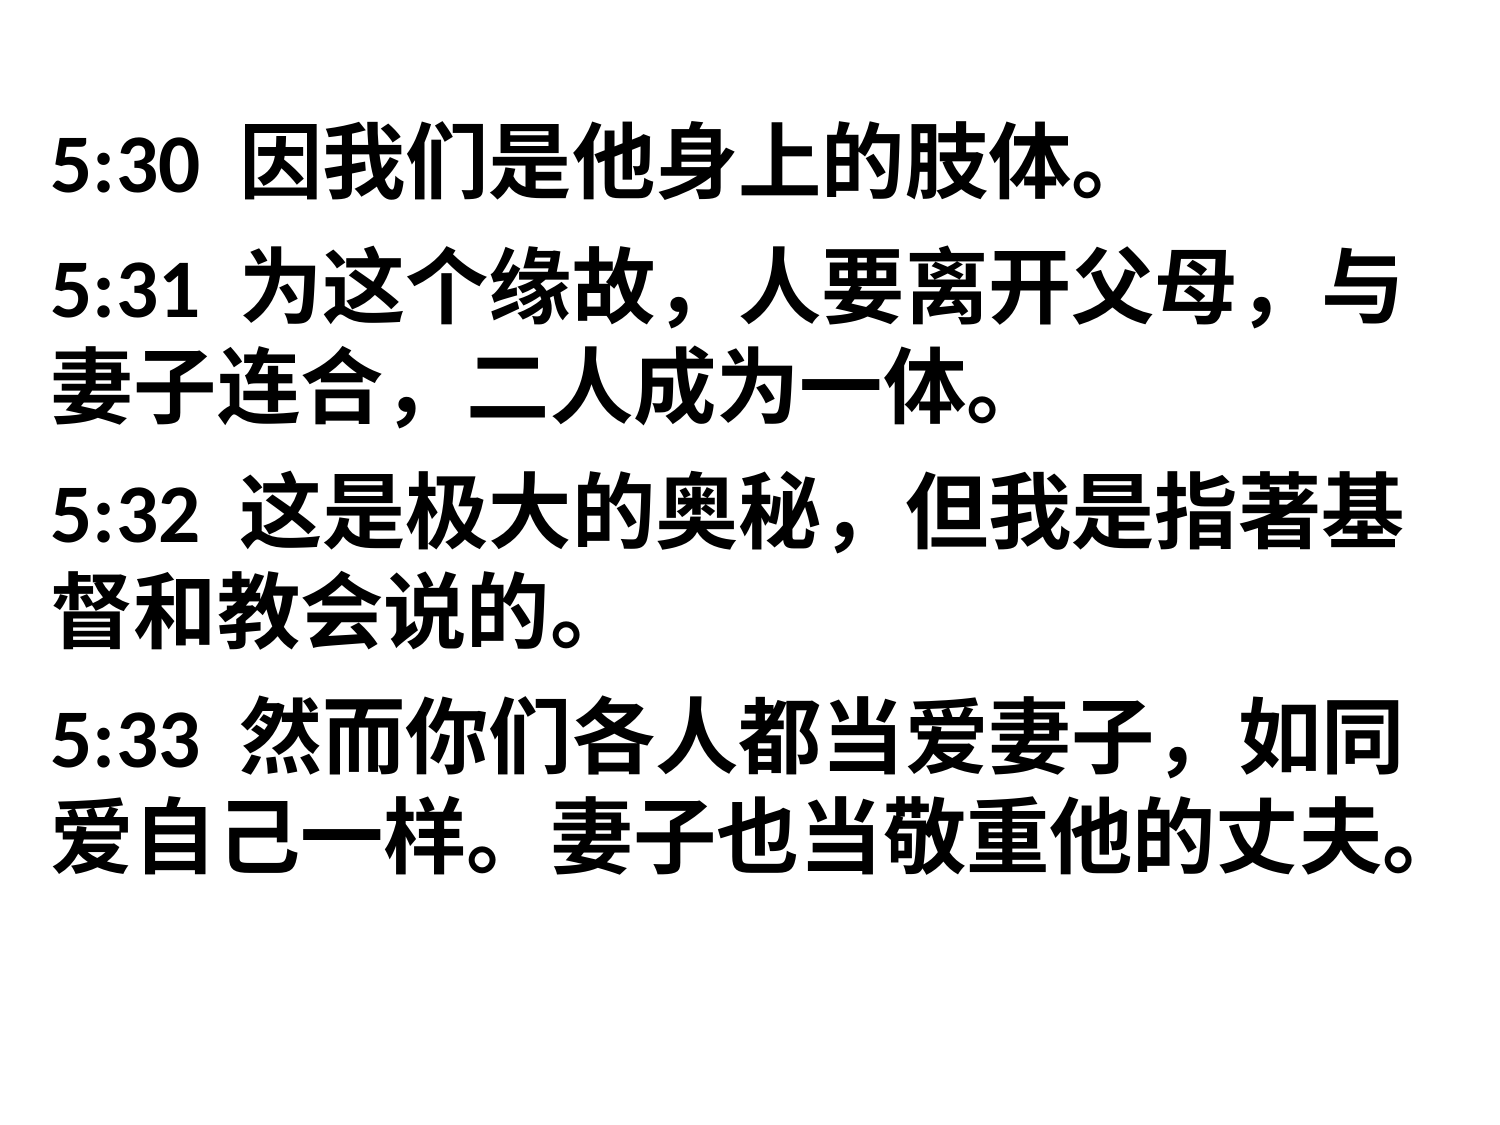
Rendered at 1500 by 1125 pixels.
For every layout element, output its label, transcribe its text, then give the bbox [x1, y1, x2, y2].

text_box 5:30 因我们是他身上的肢体。 5:31 为这个缘故，人要离开父母，与妻子连合，二人成为一体。 5:32 这是极大的奥秘，但我是指著基督和教会说的。 5:33 然而你们各人都当爱妻子，如同爱自己一样。妻子也当敬重他的丈夫。 [36, 101, 1478, 892]
